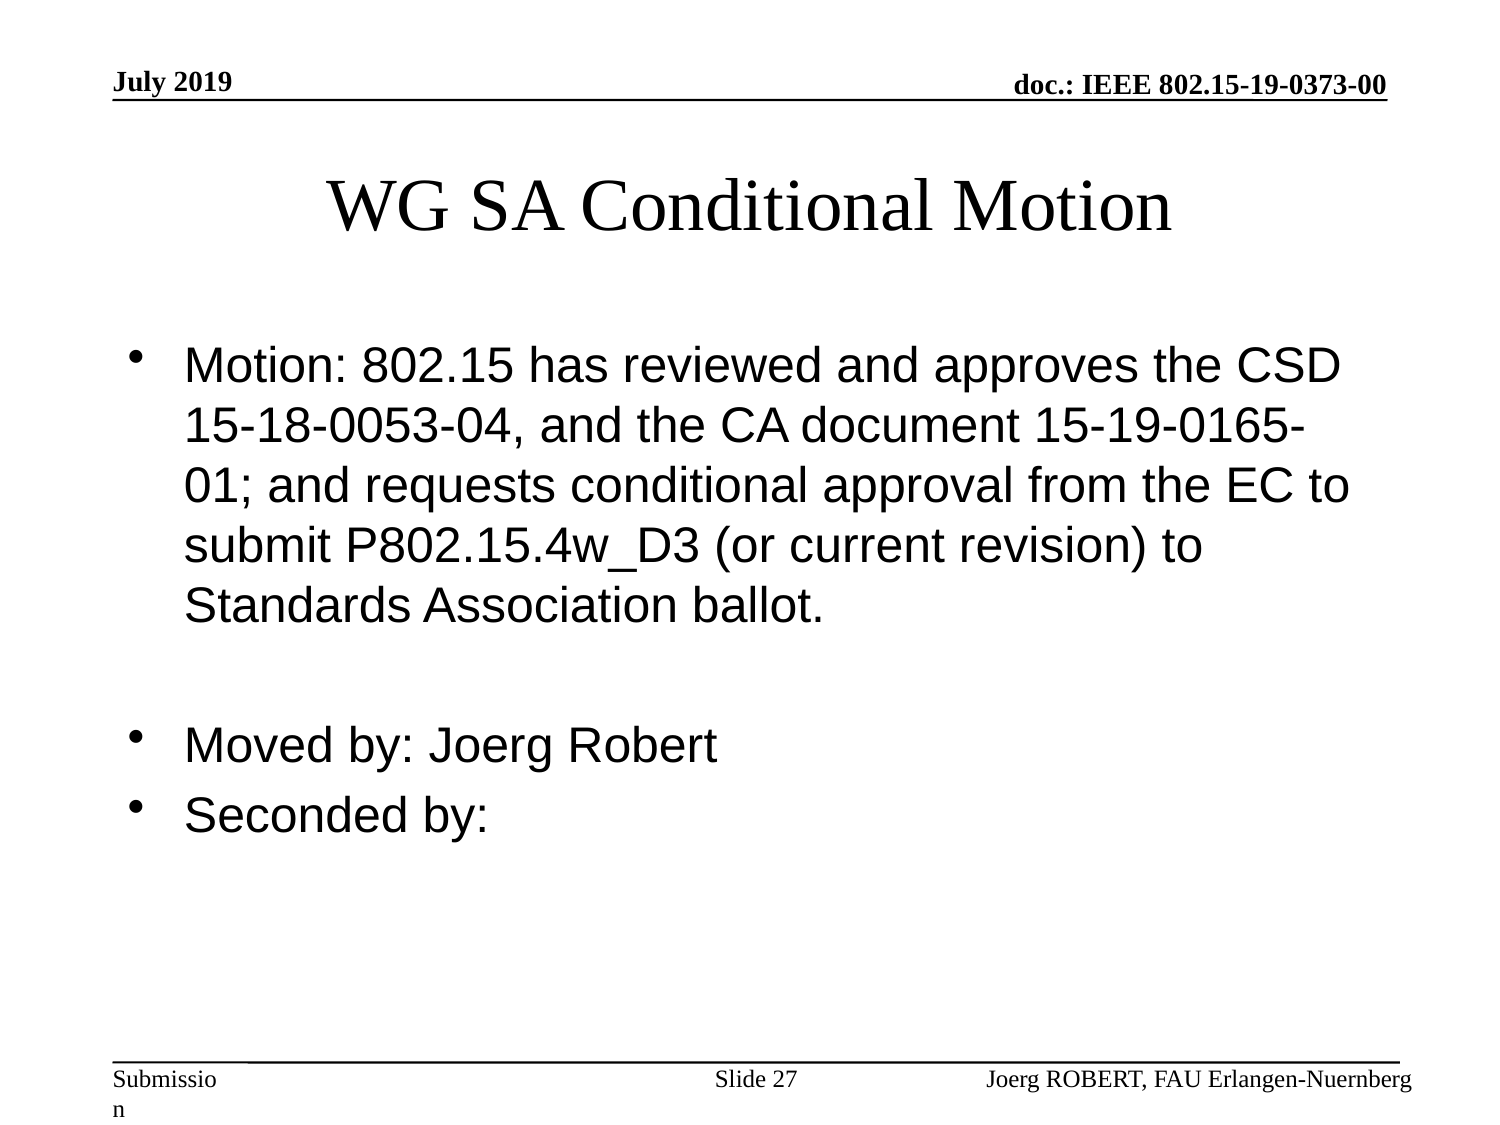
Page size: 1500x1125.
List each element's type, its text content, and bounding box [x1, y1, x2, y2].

title WG SA Conditional Motion [112, 112, 1388, 288]
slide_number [112, 62, 375, 98]
list Motion: 802.15 has reviewed and approves the CSD 15-18-0053-04, and the CA document 15-19-0165-01; and requests conditional approval from the EC to submit P802.15.4w_D3 (or current revision) to Standards Association ballot. Moved by: Joerg Robert Seconded by: [112, 324, 1388, 1000]
footer Joerg ROBERT, FAU Erlangen-Nuernberg [900, 1062, 1413, 1093]
slide_number Slide 27 [712, 1062, 800, 1093]
